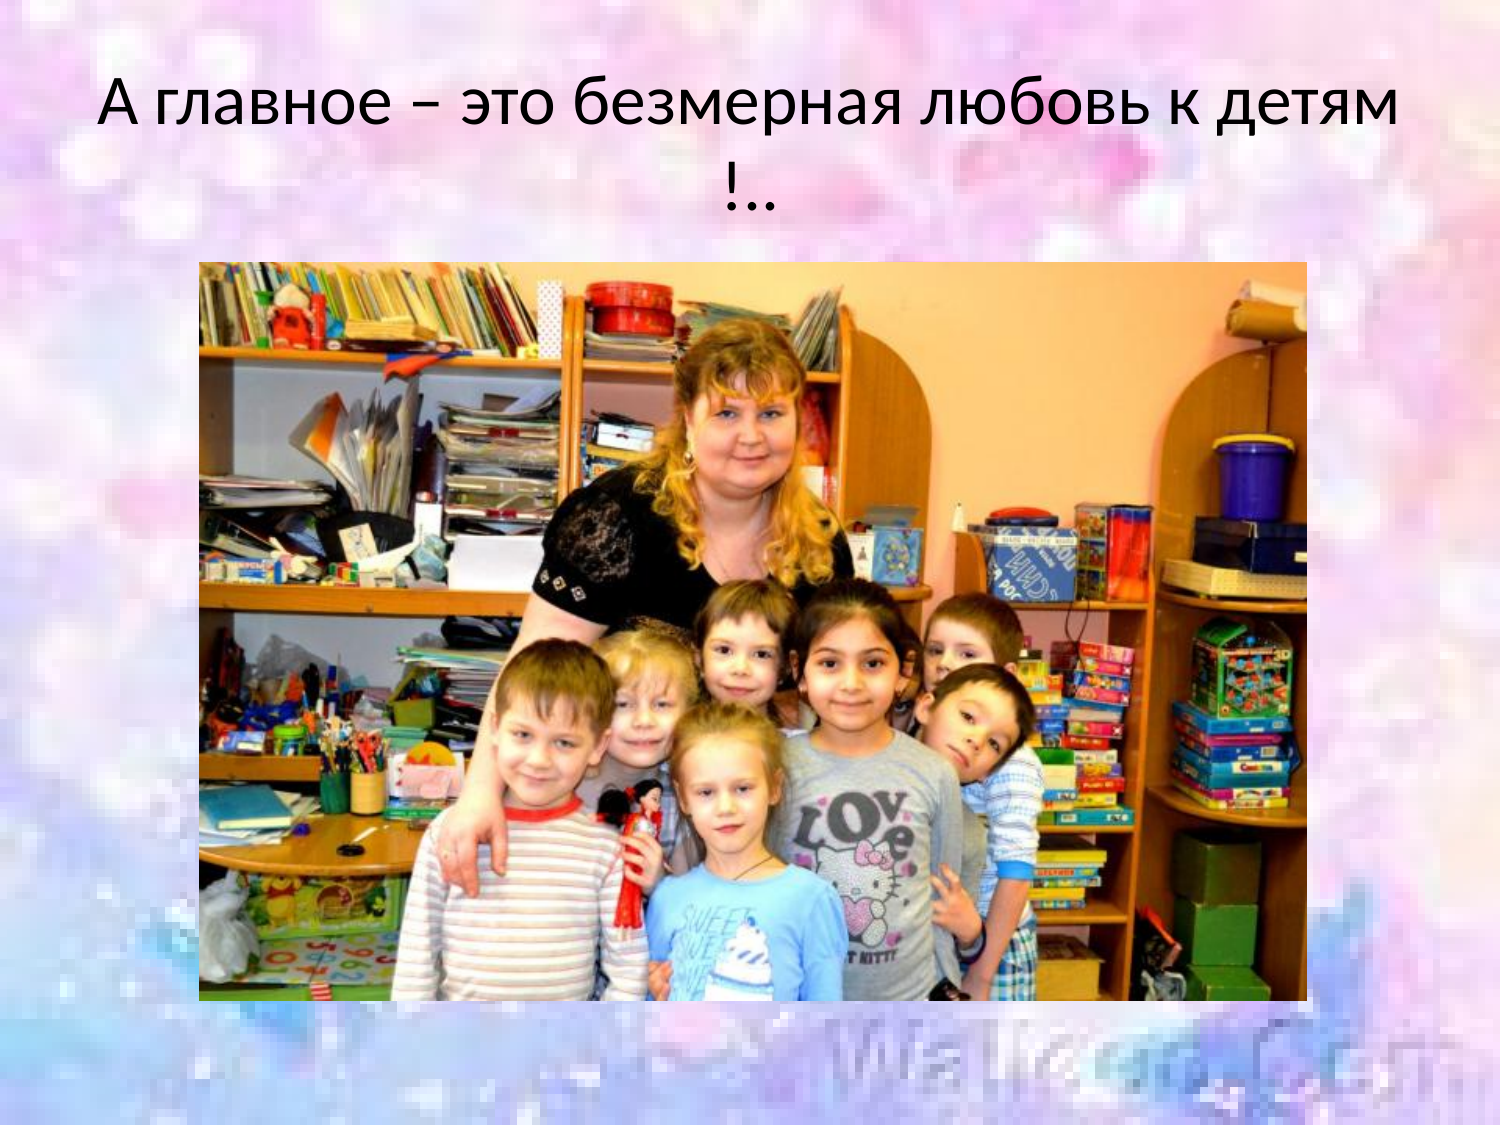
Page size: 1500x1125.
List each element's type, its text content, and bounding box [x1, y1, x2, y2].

picture [0, 0, 1500, 1125]
title А главное – это безмерная любовь к детям !.. [75, 45, 1425, 233]
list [198, 262, 1308, 1001]
